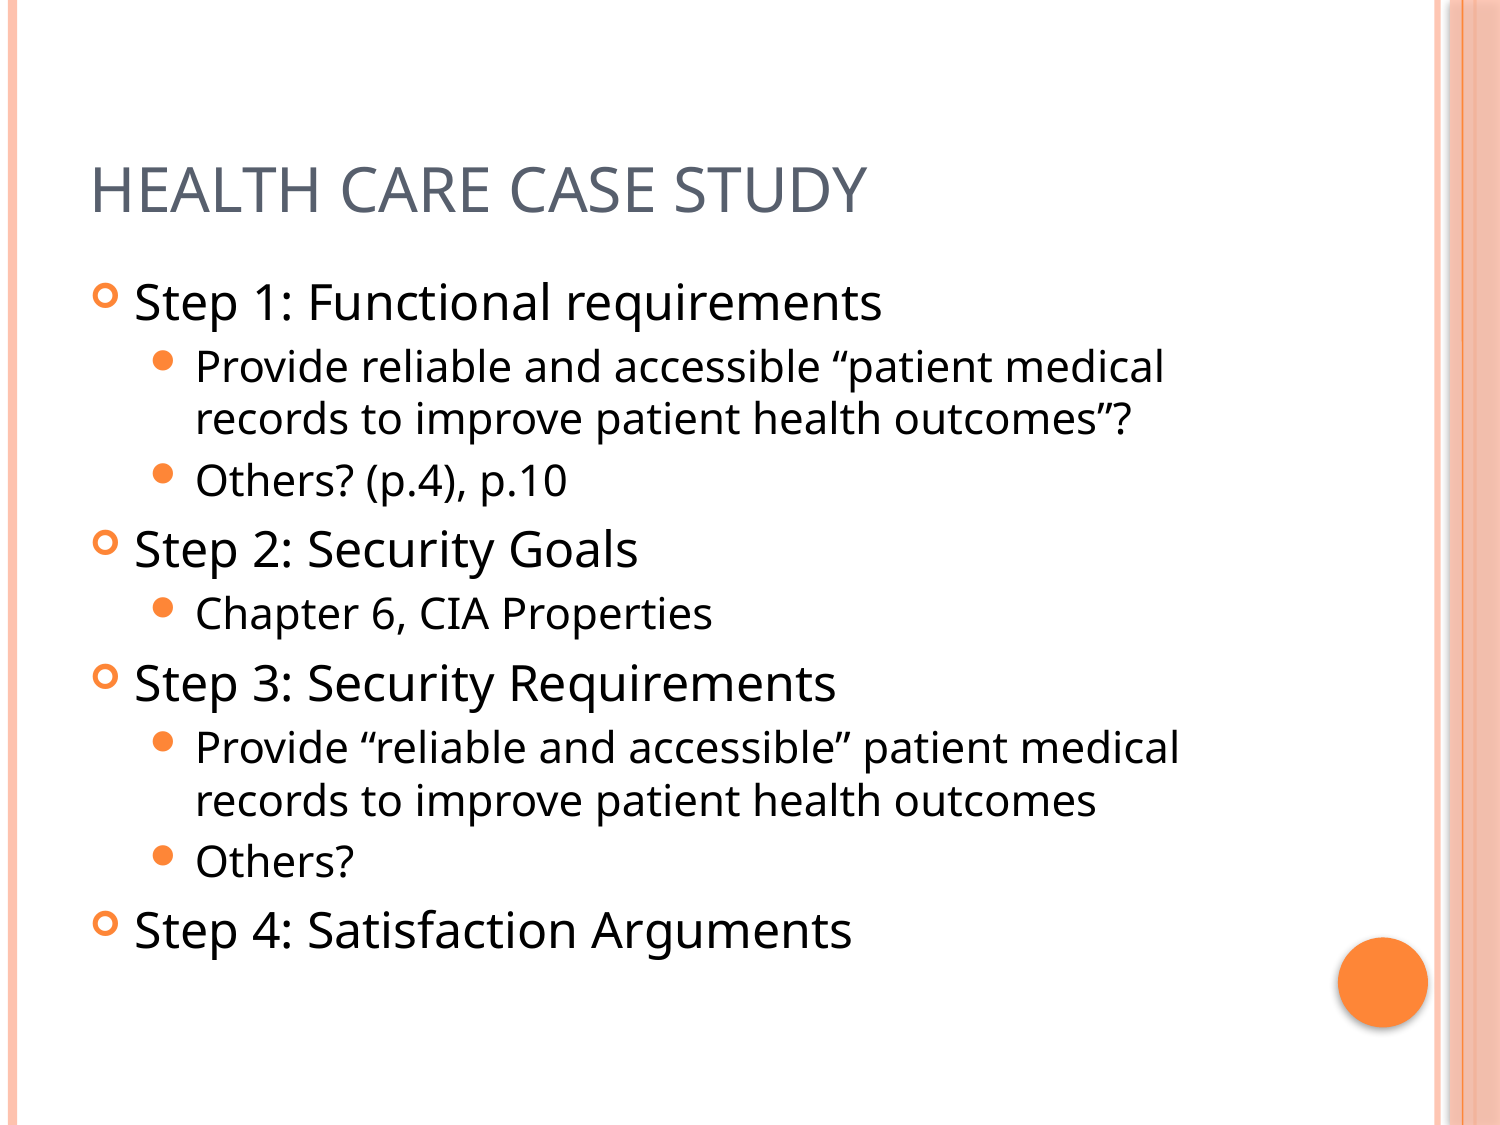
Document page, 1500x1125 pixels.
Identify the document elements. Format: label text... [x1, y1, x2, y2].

list Step 1: Functional requirements Provide reliable and accessible “patient medical records to improve patient health outcomes”? Others? (p.4), p.10 Step 2: Security Goals Chapter 6, CIA Properties Step 3: Security Requirements Provide “reliable and accessible” patient medical records to improve patient health outcomes Others? Step 4: Satisfaction Arguments [75, 262, 1300, 1062]
title Health Care Case Study [75, 45, 1300, 233]
